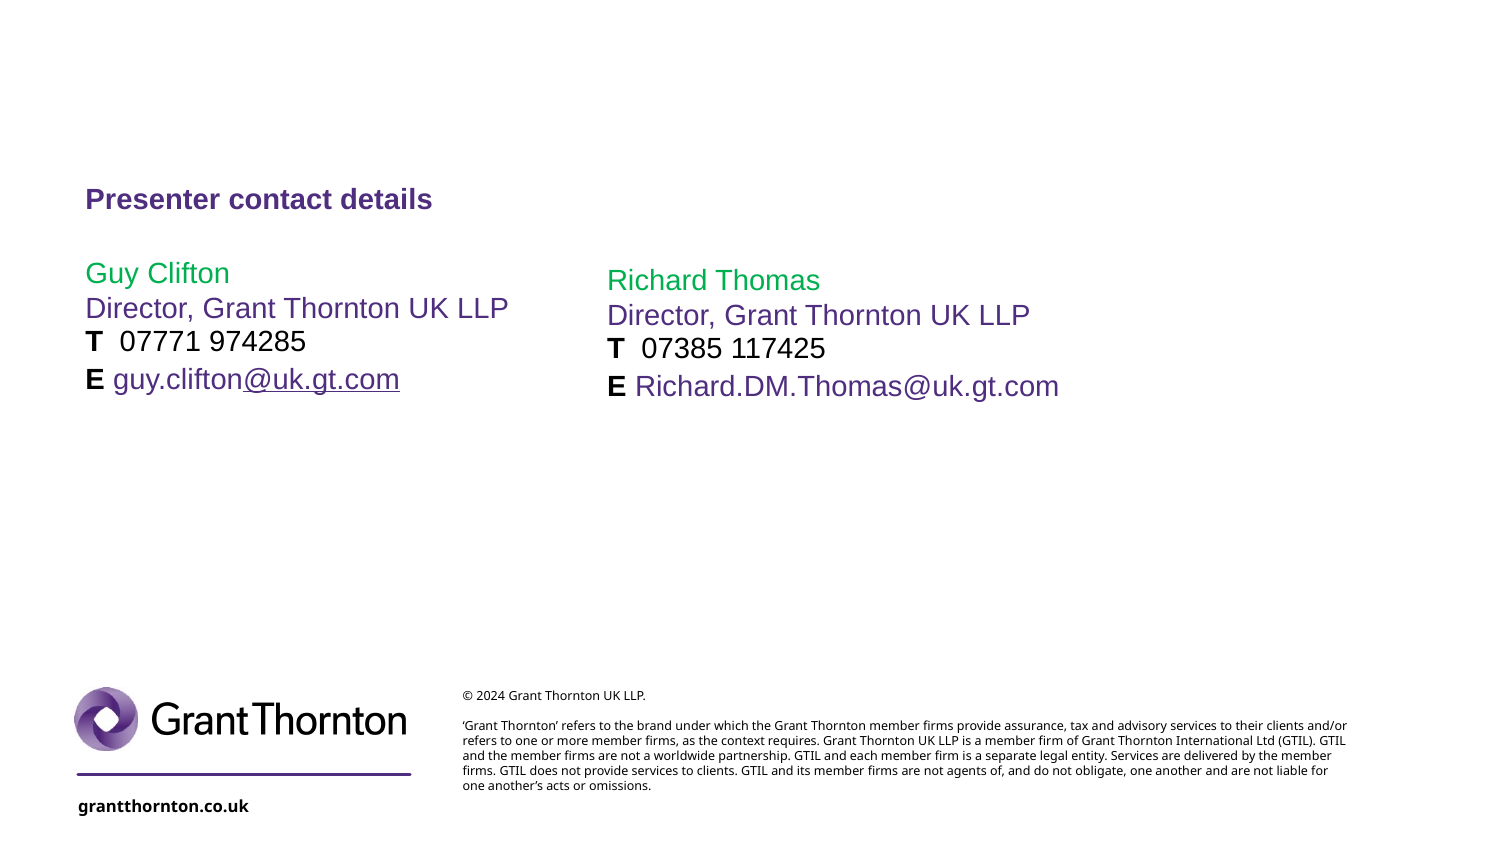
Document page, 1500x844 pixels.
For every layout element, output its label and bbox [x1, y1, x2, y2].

text_box [70, 176, 1153, 648]
picture [74, 687, 138, 751]
text_box [592, 176, 1500, 617]
